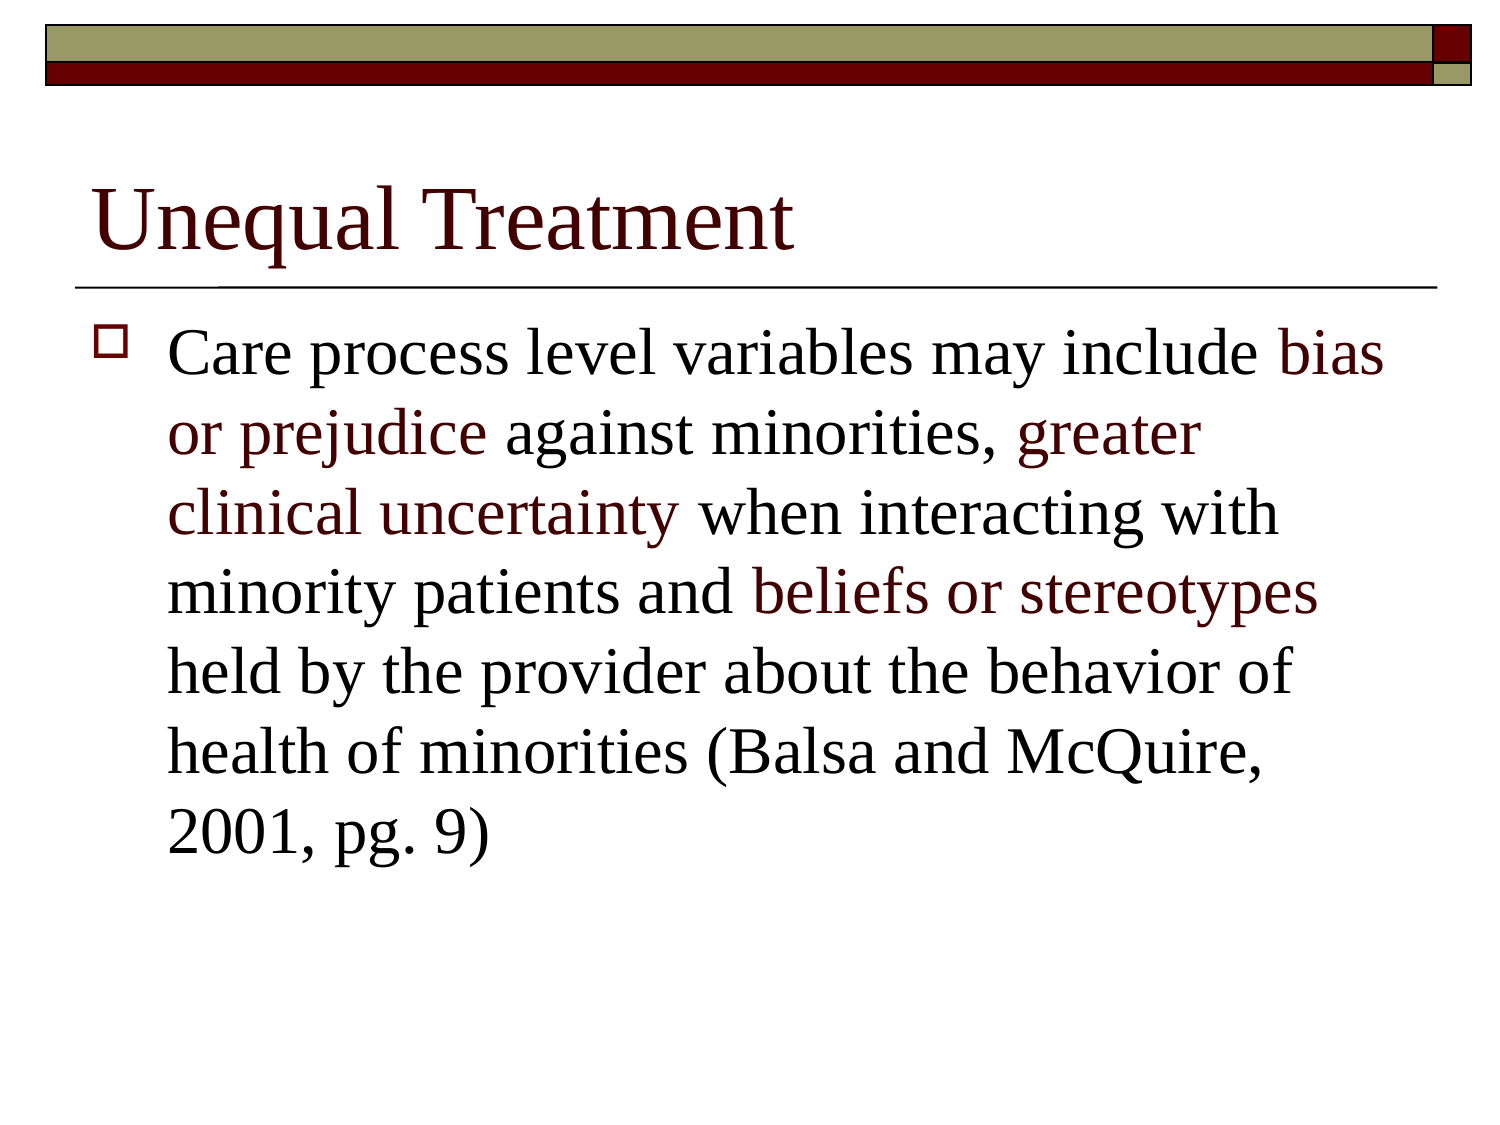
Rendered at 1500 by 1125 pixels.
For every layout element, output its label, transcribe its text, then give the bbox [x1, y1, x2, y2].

title Unequal Treatment [74, 87, 1426, 276]
list Care process level variables may include bias or prejudice against minorities, greater clinical uncertainty when interacting with minority patients and beliefs or stereotypes held by the provider about the behavior of health of minorities (Balsa and McQuire, 2001, pg. 9) [74, 299, 1426, 1006]
